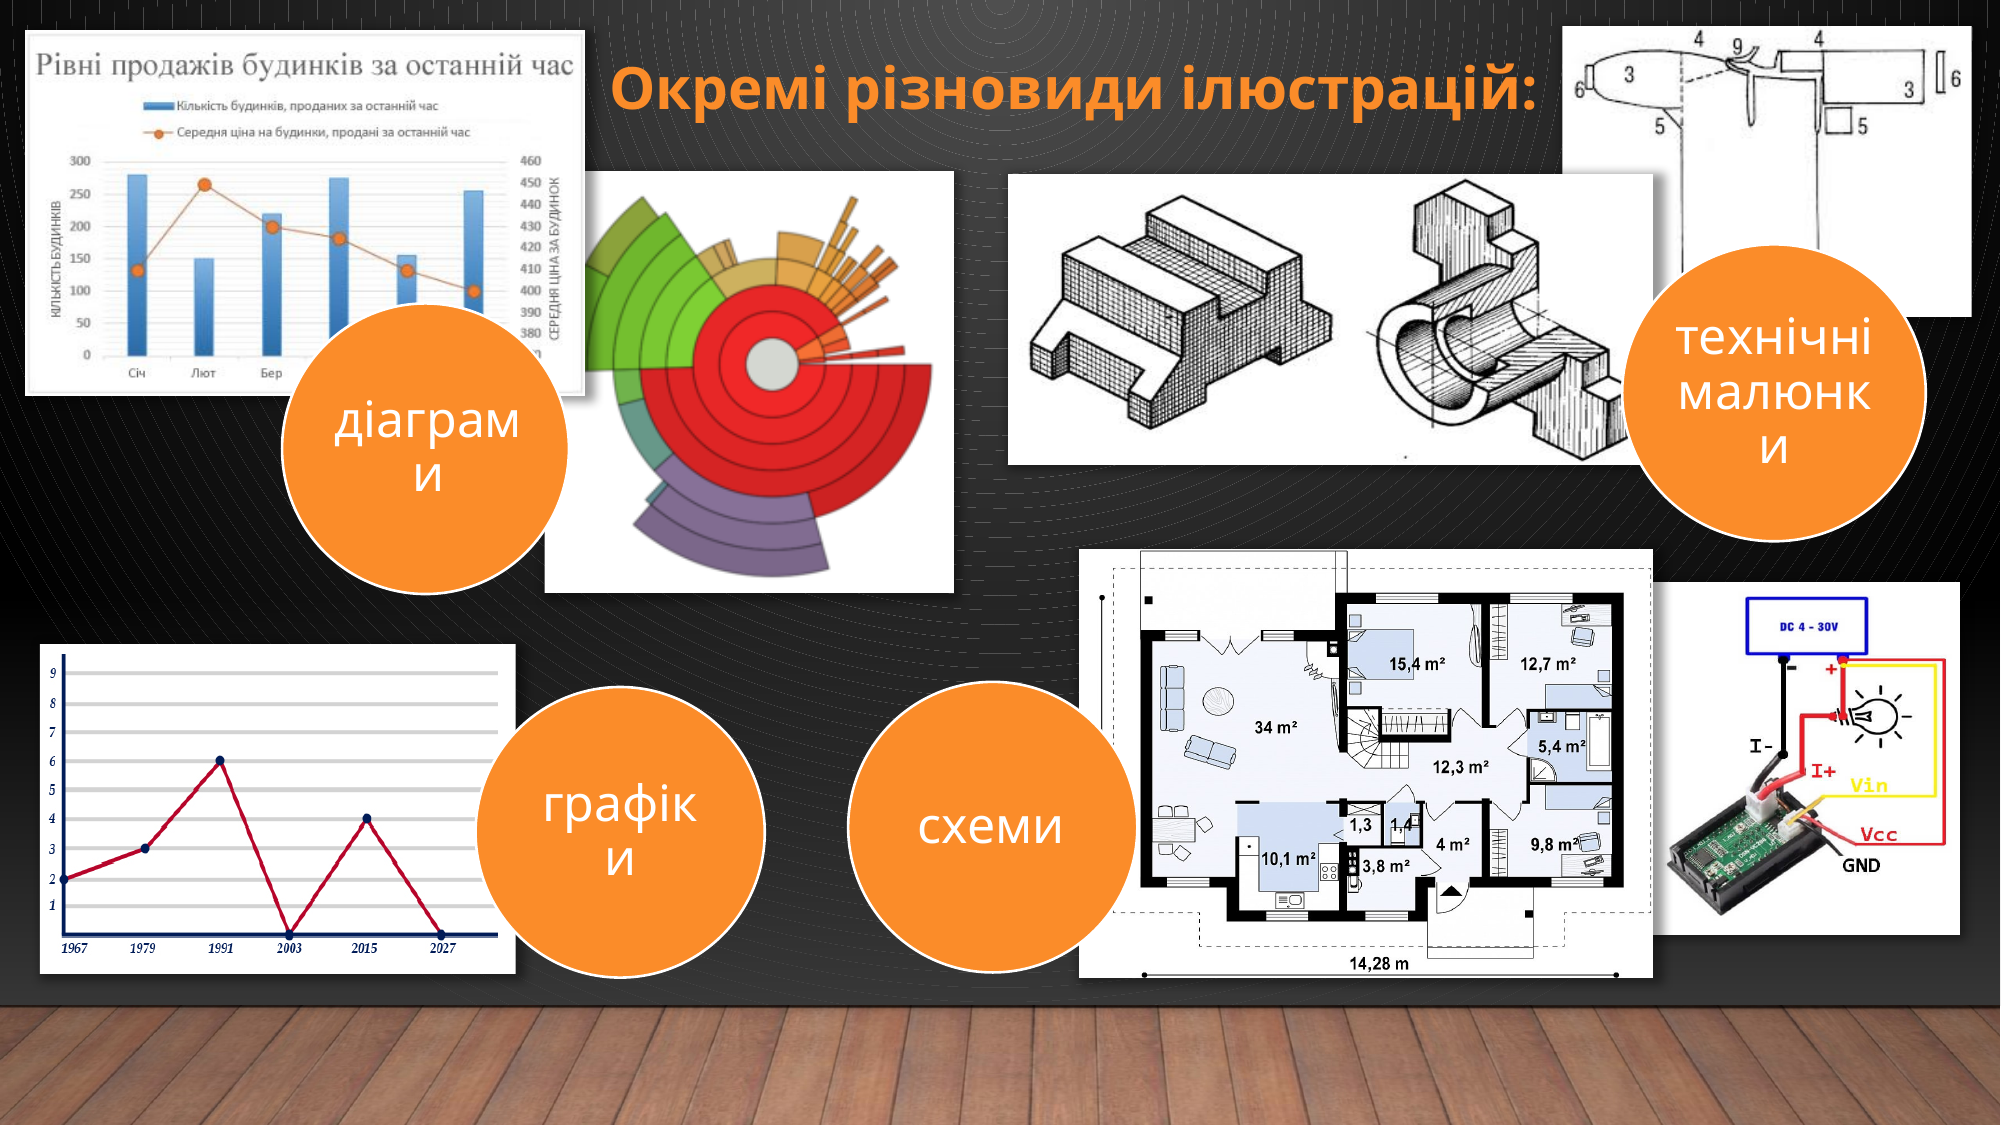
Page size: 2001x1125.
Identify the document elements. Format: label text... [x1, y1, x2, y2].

picture [1008, 25, 1972, 465]
picture [39, 644, 516, 975]
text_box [232, 303, 625, 595]
picture [0, 1005, 2000, 1125]
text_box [1621, 244, 1926, 542]
text_box Окремі різновиди ілюстрацій: [600, 29, 1555, 153]
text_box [475, 686, 765, 978]
picture [1078, 549, 1961, 978]
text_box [847, 681, 1138, 973]
picture [25, 29, 955, 593]
